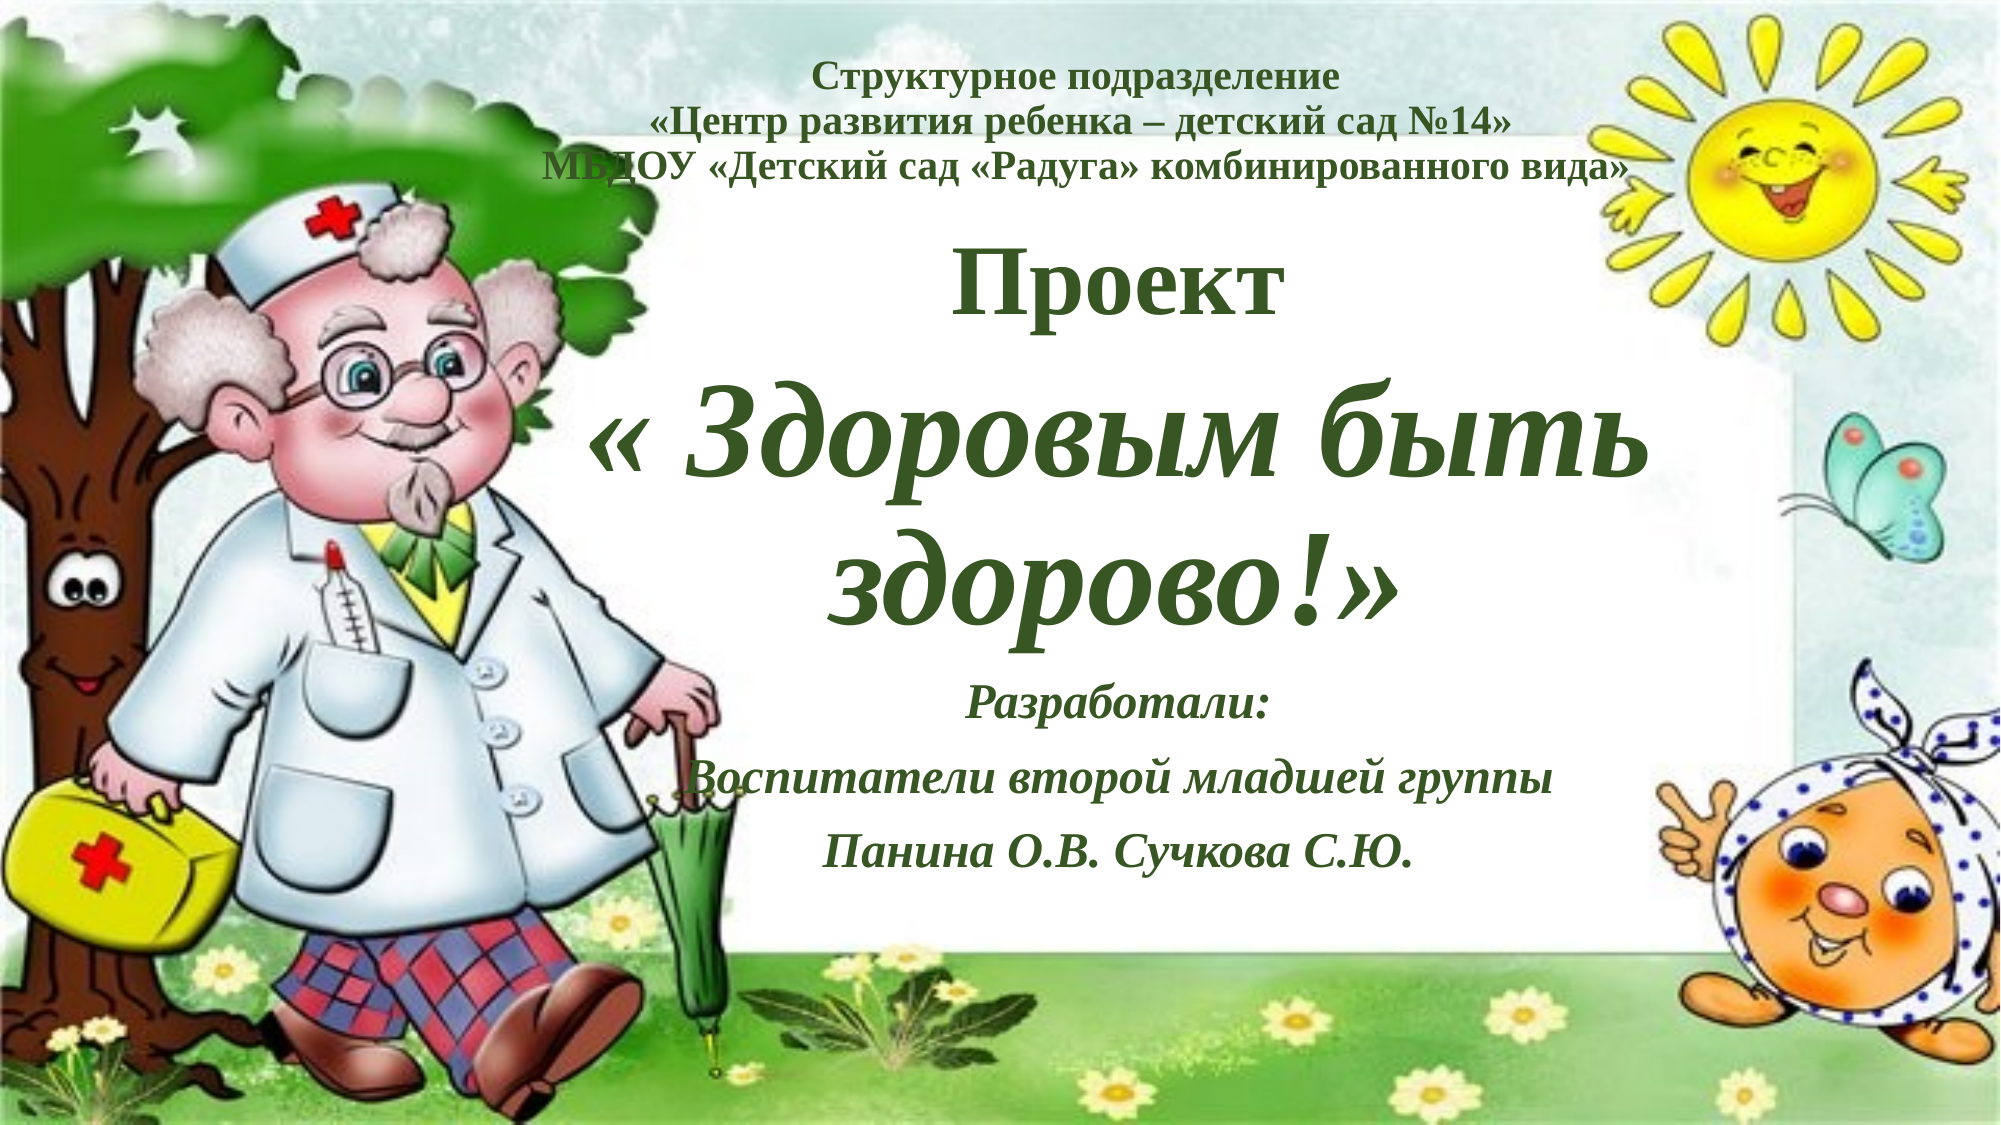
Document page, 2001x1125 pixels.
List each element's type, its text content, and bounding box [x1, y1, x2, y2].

picture [0, 0, 2001, 1125]
title Структурное подразделение «Центр развития ребенка – детский сад №14» МБДОУ «Детский сад «Радуга» комбинированного вида» [411, 35, 1750, 247]
subtitle Проект « Здоровым быть здорово!» Разработали: Воспитатели второй младшей группы Панина О.В. Сучкова С.Ю. [516, 221, 1722, 984]
